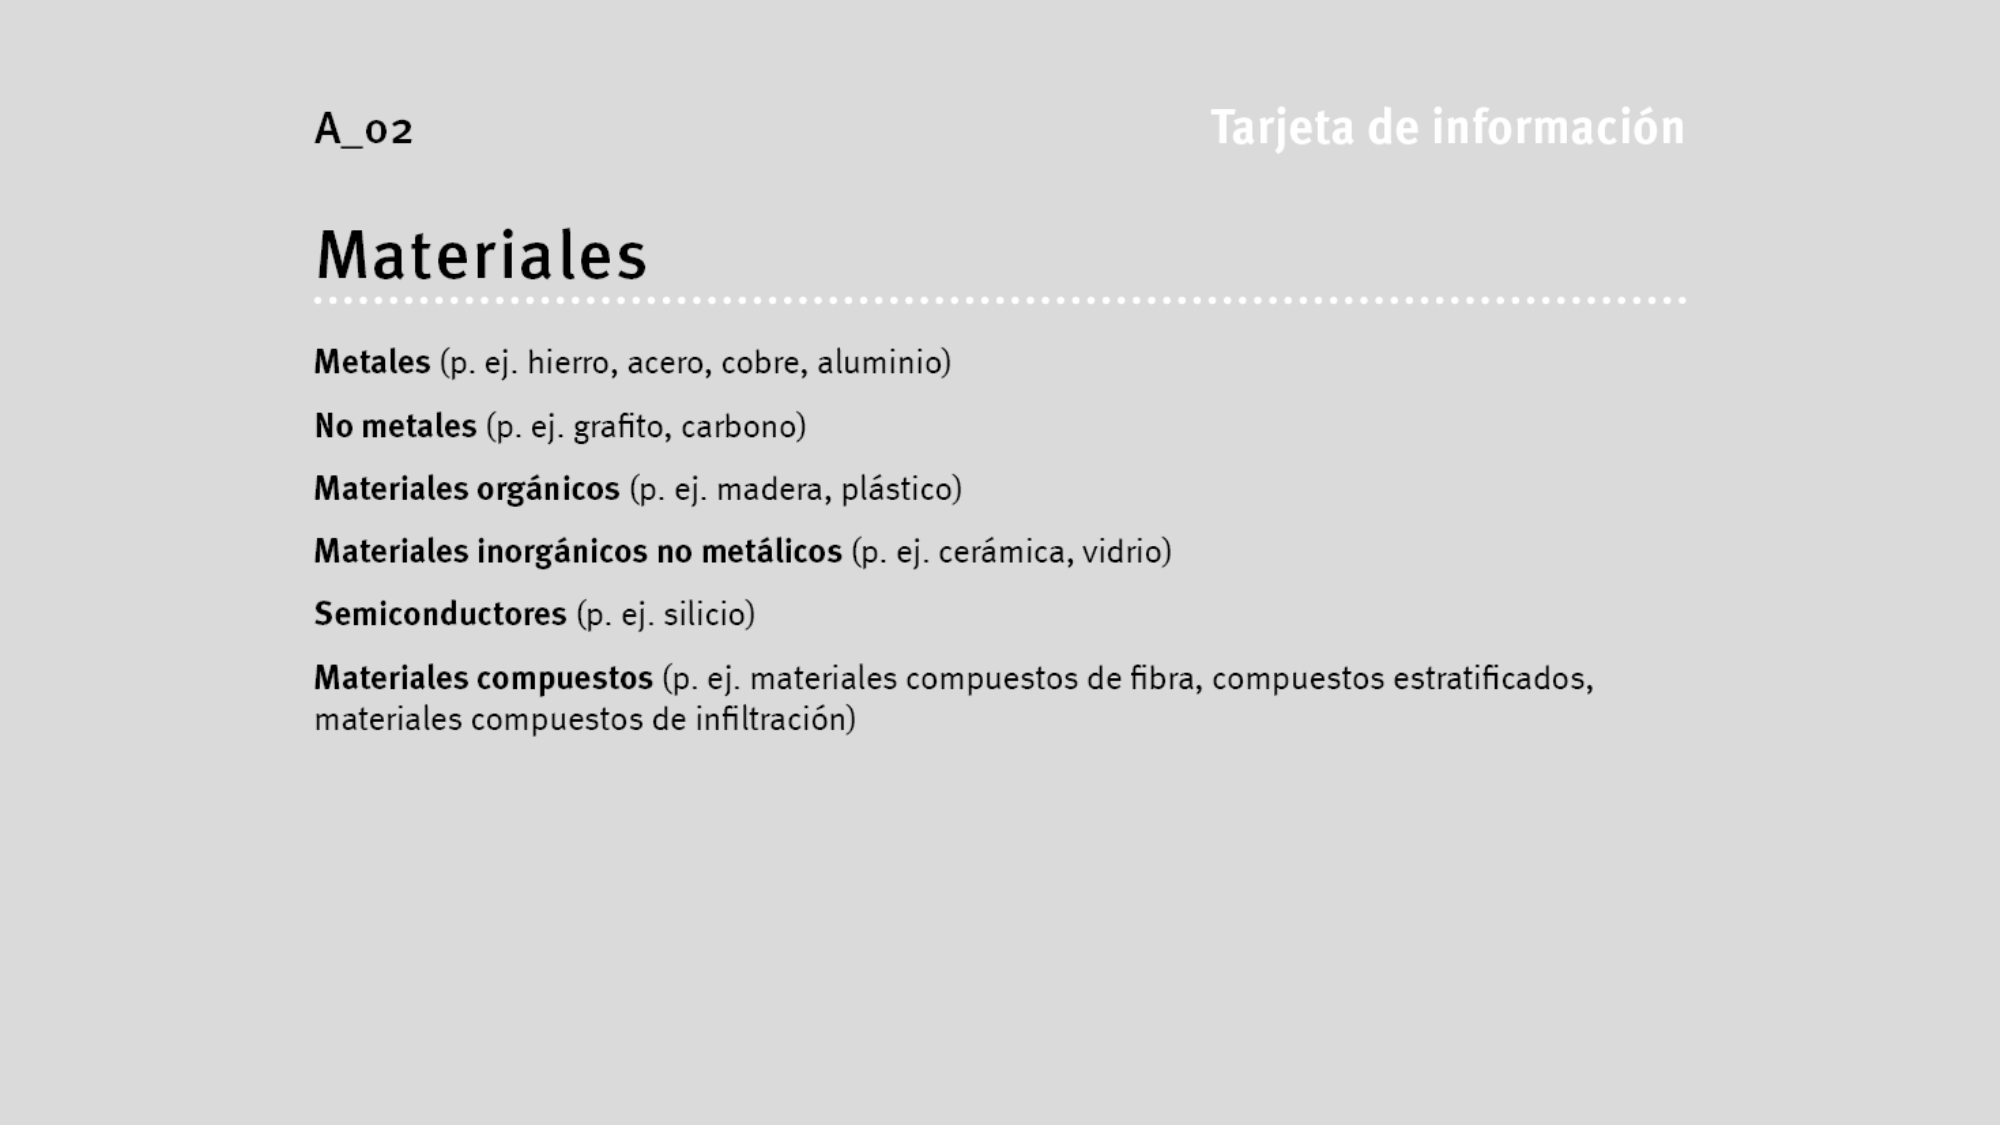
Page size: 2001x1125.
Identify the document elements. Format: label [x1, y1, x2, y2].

picture [207, 0, 1793, 1125]
